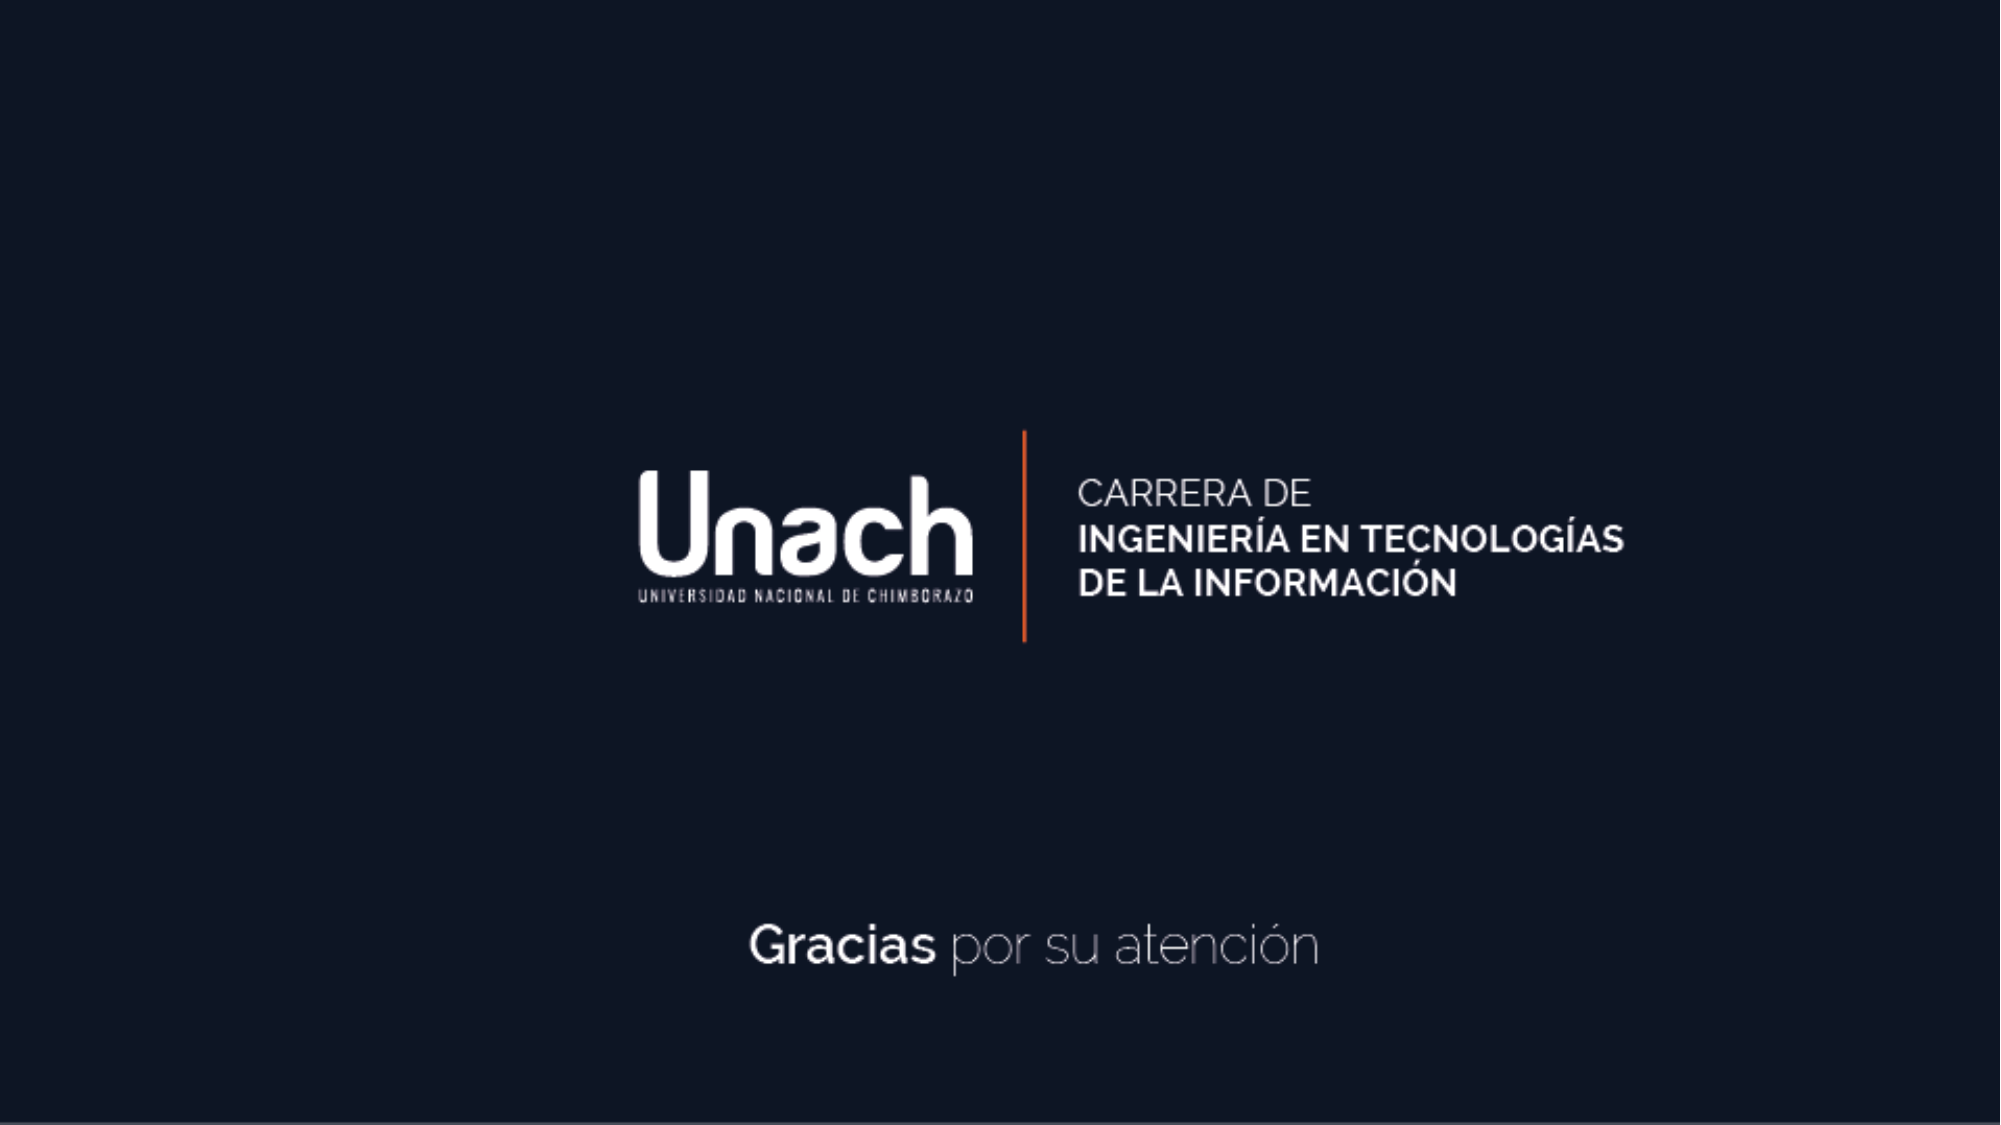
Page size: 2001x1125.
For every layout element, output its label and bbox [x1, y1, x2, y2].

list [0, 0, 2000, 1125]
